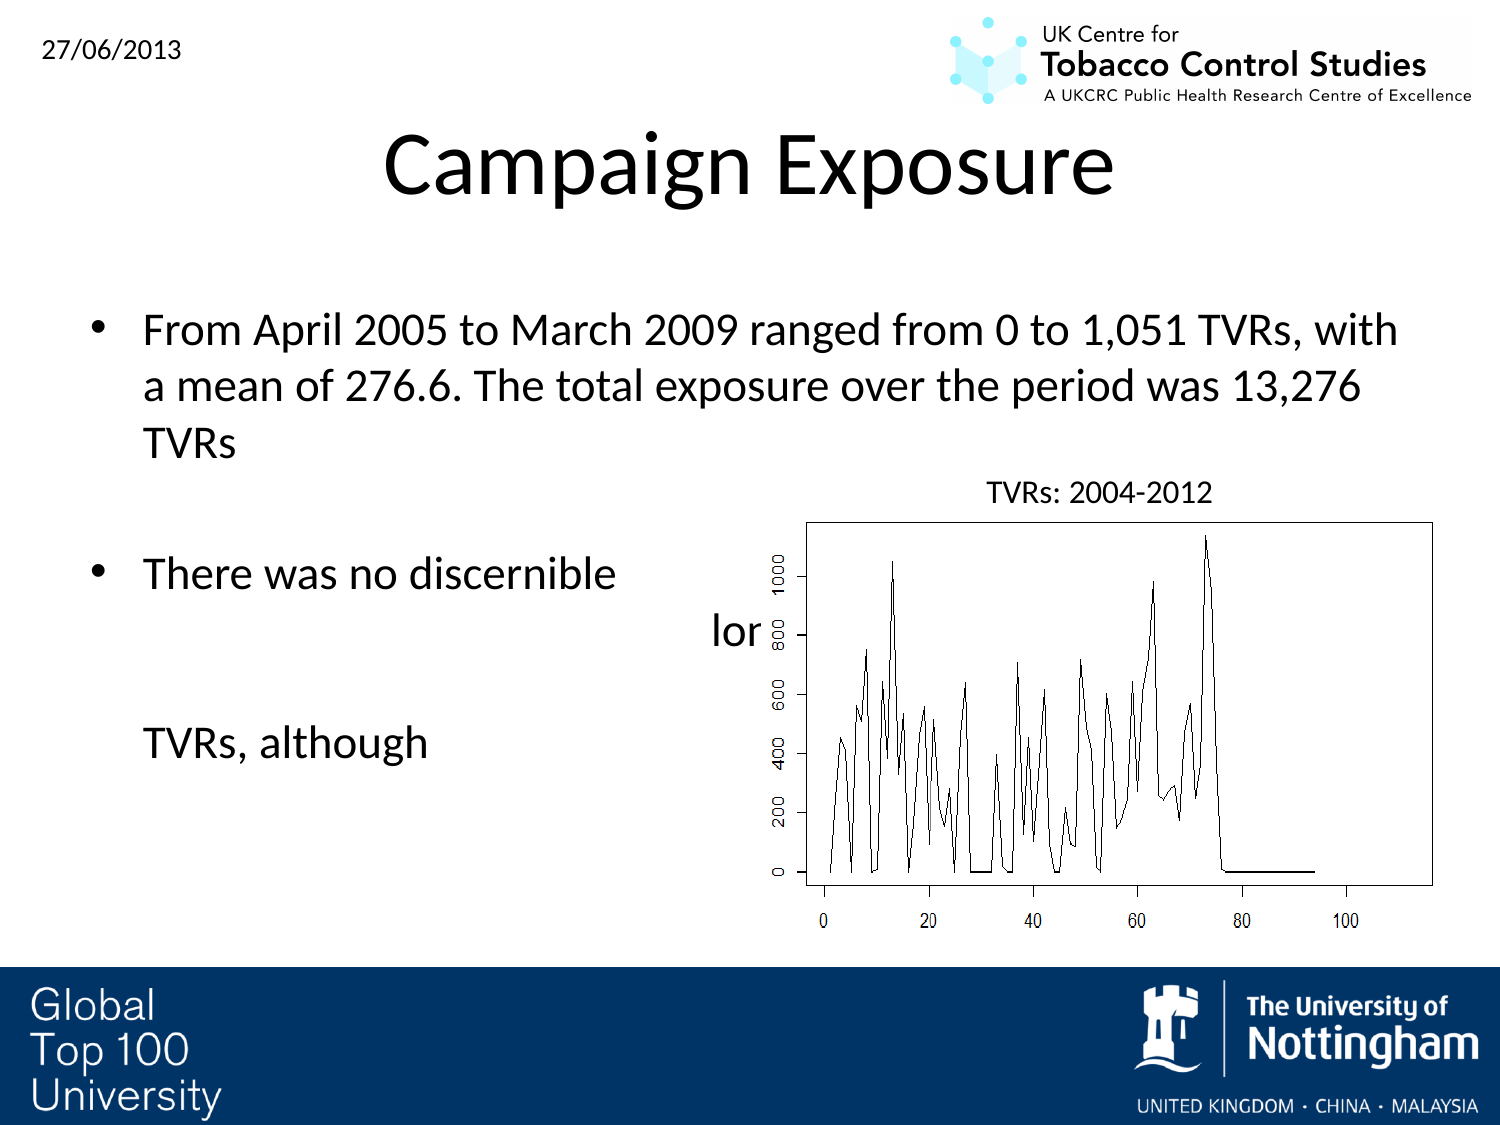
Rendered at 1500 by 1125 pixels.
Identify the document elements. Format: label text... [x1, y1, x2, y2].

picture [0, 967, 1500, 1125]
picture [950, 17, 1471, 104]
picture [761, 493, 1439, 938]
title Campaign Exposure [75, 64, 1425, 252]
list From April 2005 to March 2009 ranged from 0 to 1,051 TVRs, with a mean of 276.6. The total exposure over the period was 13,276 TVRs There was no discernible long-term trend in tobacco control TVRs, although campaign exposure tended to peak in January [75, 290, 1425, 953]
text_box TVRs: 2004-2012 [828, 462, 1372, 492]
